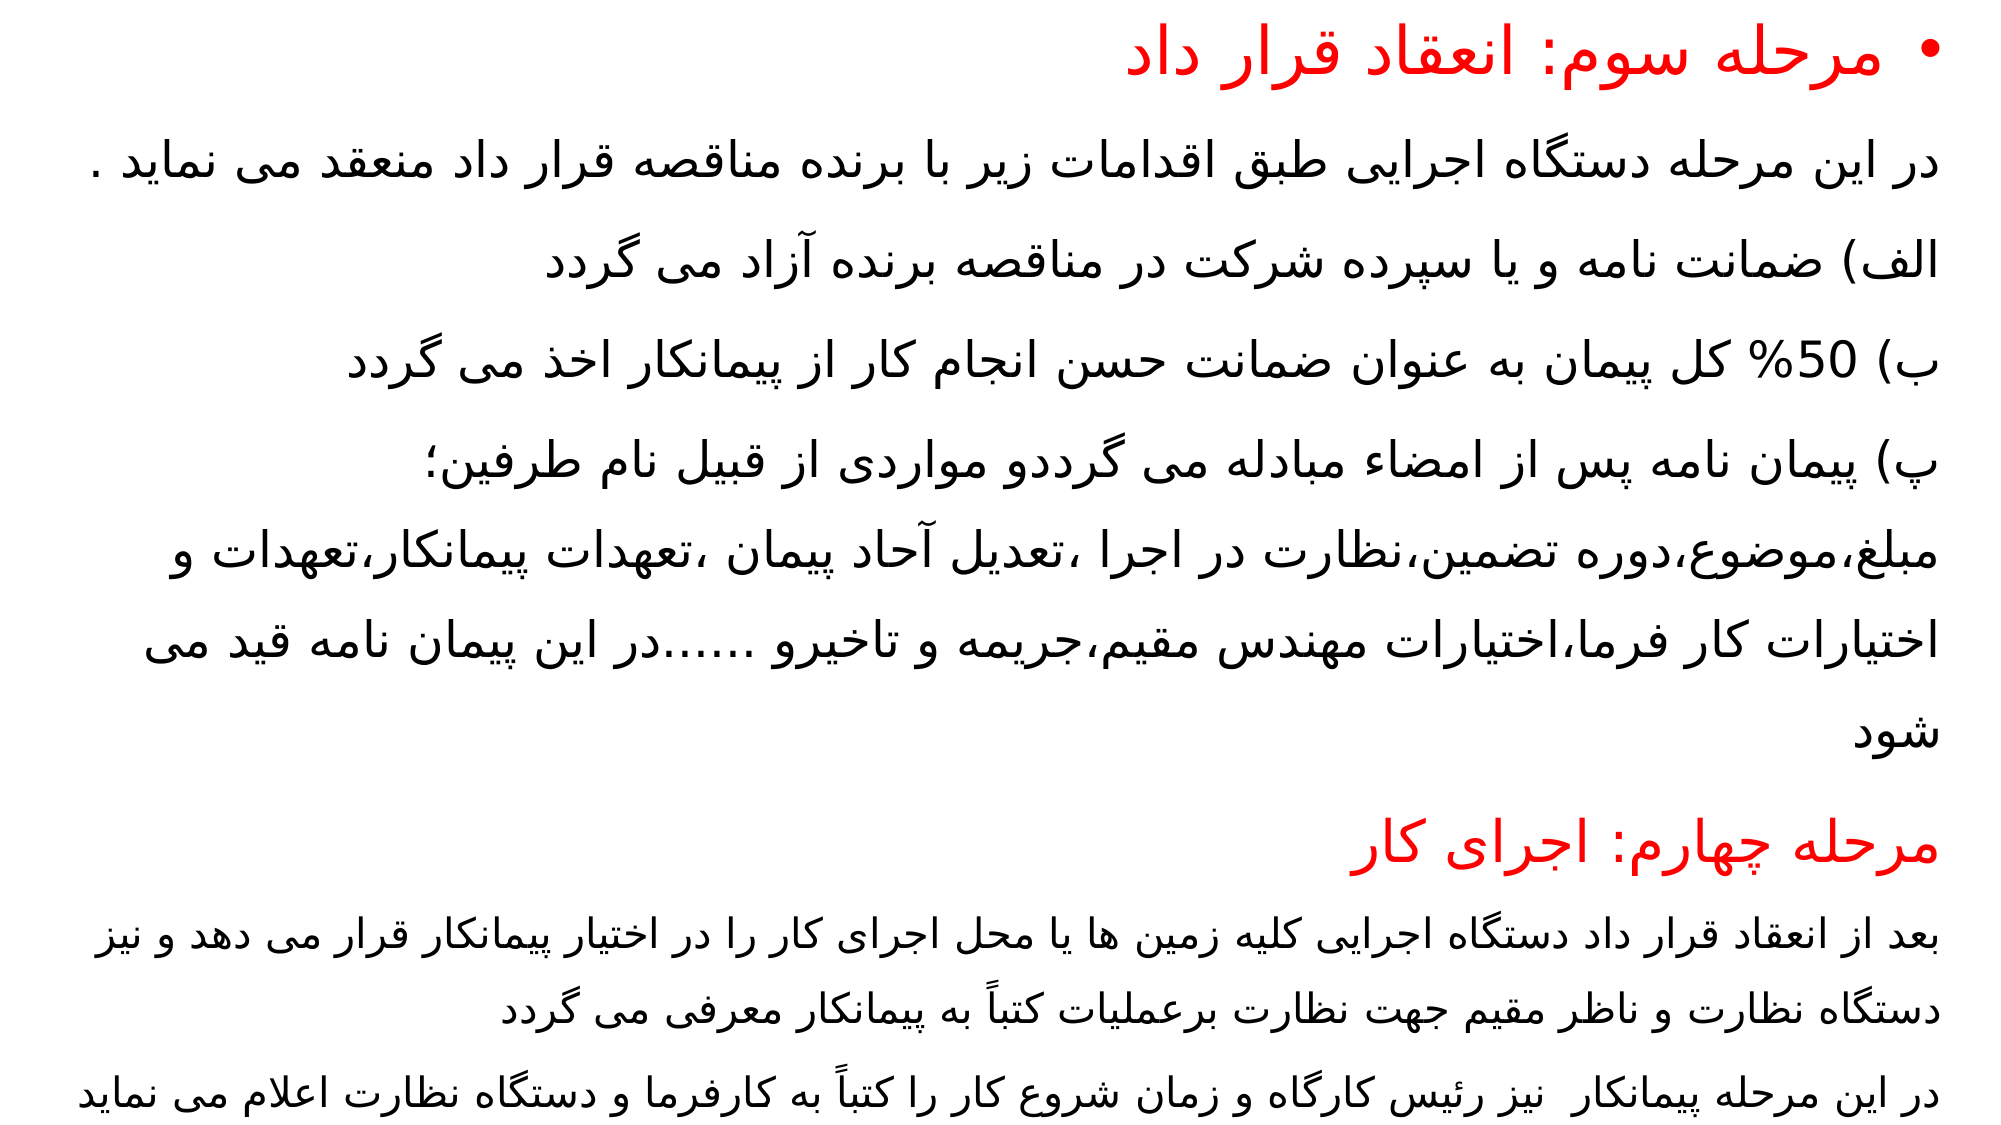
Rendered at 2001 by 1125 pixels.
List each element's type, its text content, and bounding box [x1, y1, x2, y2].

list مرحله سوم: انعقاد قرار داد در این مرحله دستگاه اجرایی طبق اقدامات زیر با برنده مناقصه قرار داد منعقد می نماید . الف) ضمانت نامه و یا سپرده شرکت در مناقصه برنده آزاد می گردد ب) 50% کل پیمان به عنوان ضمانت حسن انجام کار از پیمانکار اخذ می گردد پ) پیمان نامه پس از امضاء مبادله می گرددو مواردی از قبیل نام طرفین؛مبلغ،موضوع،دوره تضمین،نظارت در اجرا ،تعدیل آحاد پیمان ،تعهدات پیمانکار،تعهدات و اختیارات کار فرما،اختیارات مهندس مقیم،جریمه و تاخیرو ......در این پیمان نامه قید می شود مرحله چهارم: اجرای کار بعد از انعقاد قرار داد دستگاه اجرایی کلیه زمین ها یا محل اجرای کار را در اختیار پیمانکار قرار می دهد و نیز دستگاه نظارت و ناظر مقیم جهت نظارت برعملیات کتباً به پیمانکار معرفی می گردد در این مرحله پیمانکار نیز رئیس کارگاه و زمان شروع کار را کتباً به کارفرما و دستگاه نظارت اعلام می نماید و از آن زمان مسئولیت اجرایی کلیه نقشه ها را به عهده خواهد داشت [47, 0, 1958, 1125]
